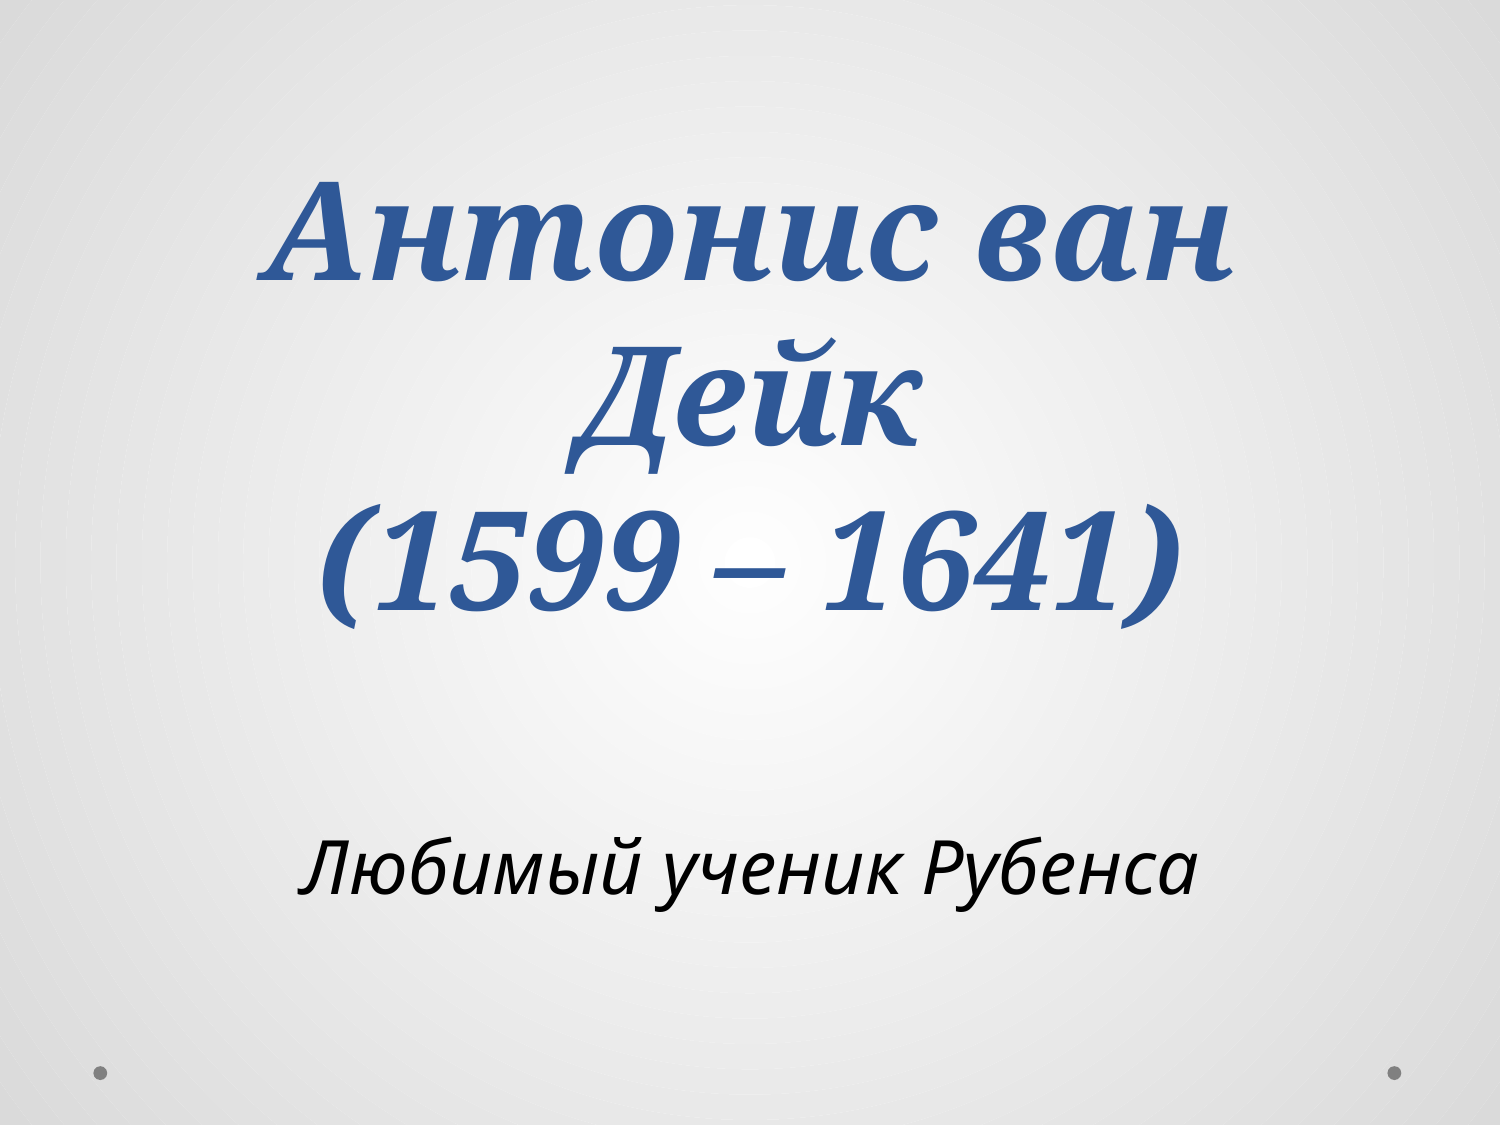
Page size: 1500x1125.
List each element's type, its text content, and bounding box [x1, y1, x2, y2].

title Антонис ван Дейк (1599 – 1641) [112, 99, 1388, 646]
subtitle Любимый ученик Рубенса [225, 812, 1275, 1013]
